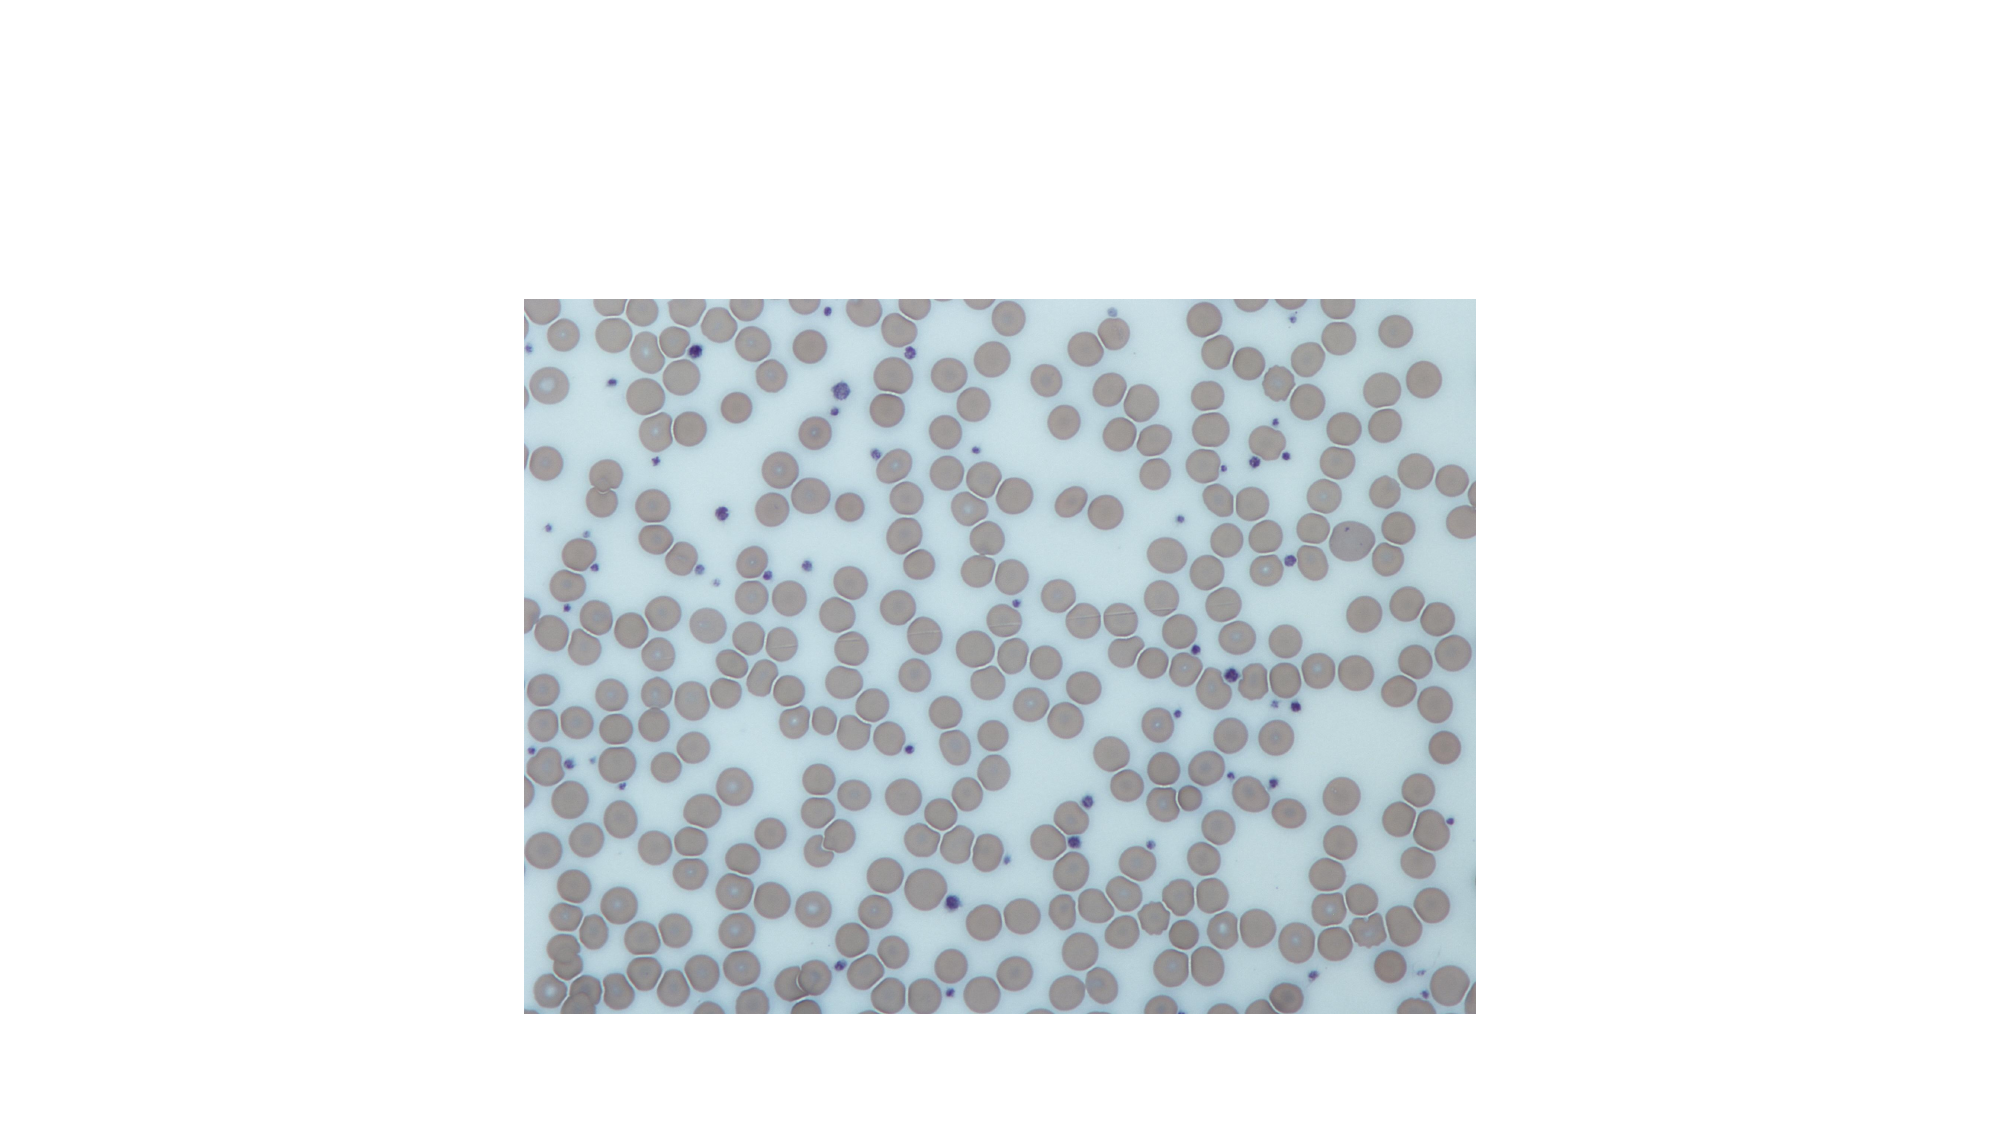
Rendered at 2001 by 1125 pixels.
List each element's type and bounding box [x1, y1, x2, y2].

list [524, 299, 1476, 1014]
